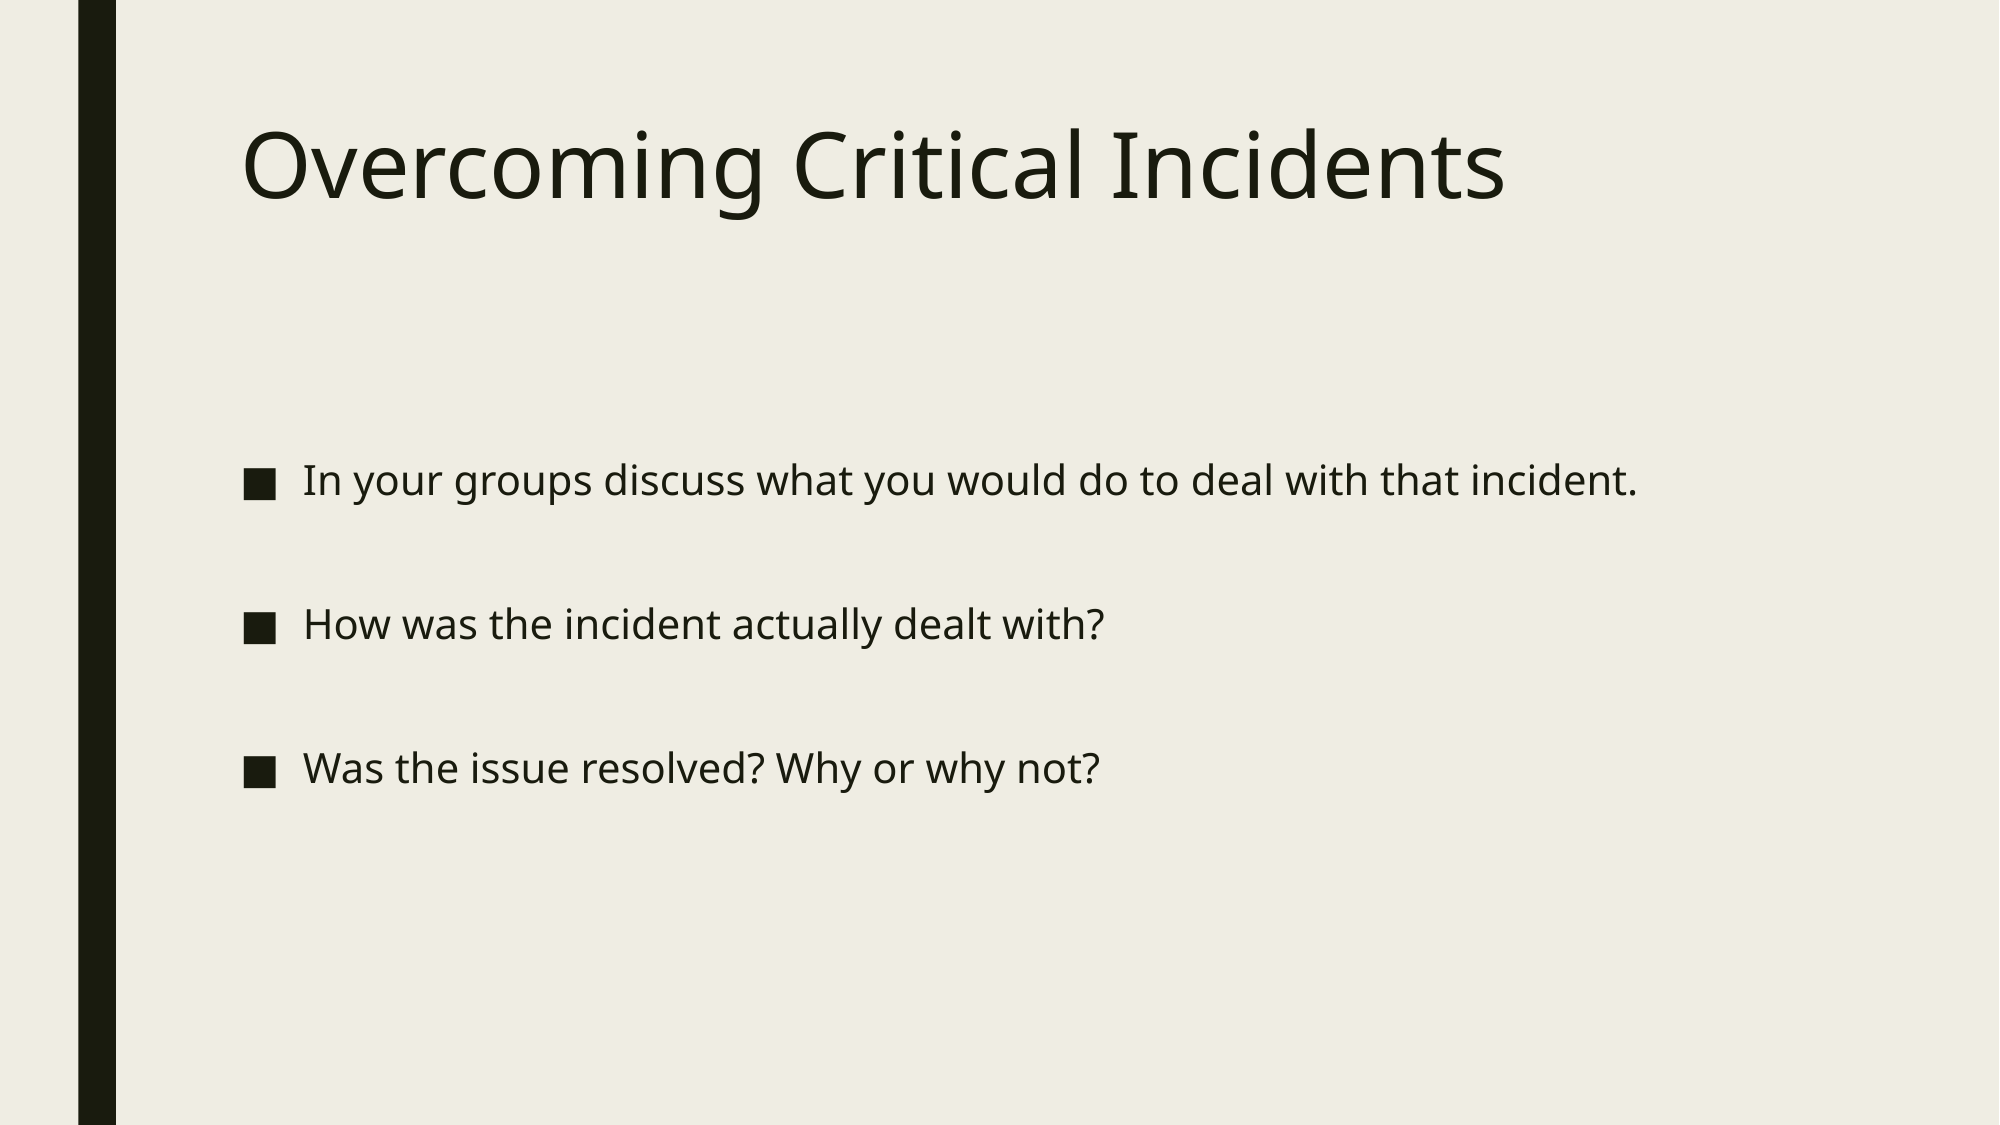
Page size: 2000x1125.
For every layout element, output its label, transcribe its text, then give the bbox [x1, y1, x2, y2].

title Overcoming Critical Incidents [224, 112, 1800, 357]
list In your groups discuss what you would do to deal with that incident. How was the incident actually dealt with? Was the issue resolved? Why or why not? [224, 375, 1800, 963]
